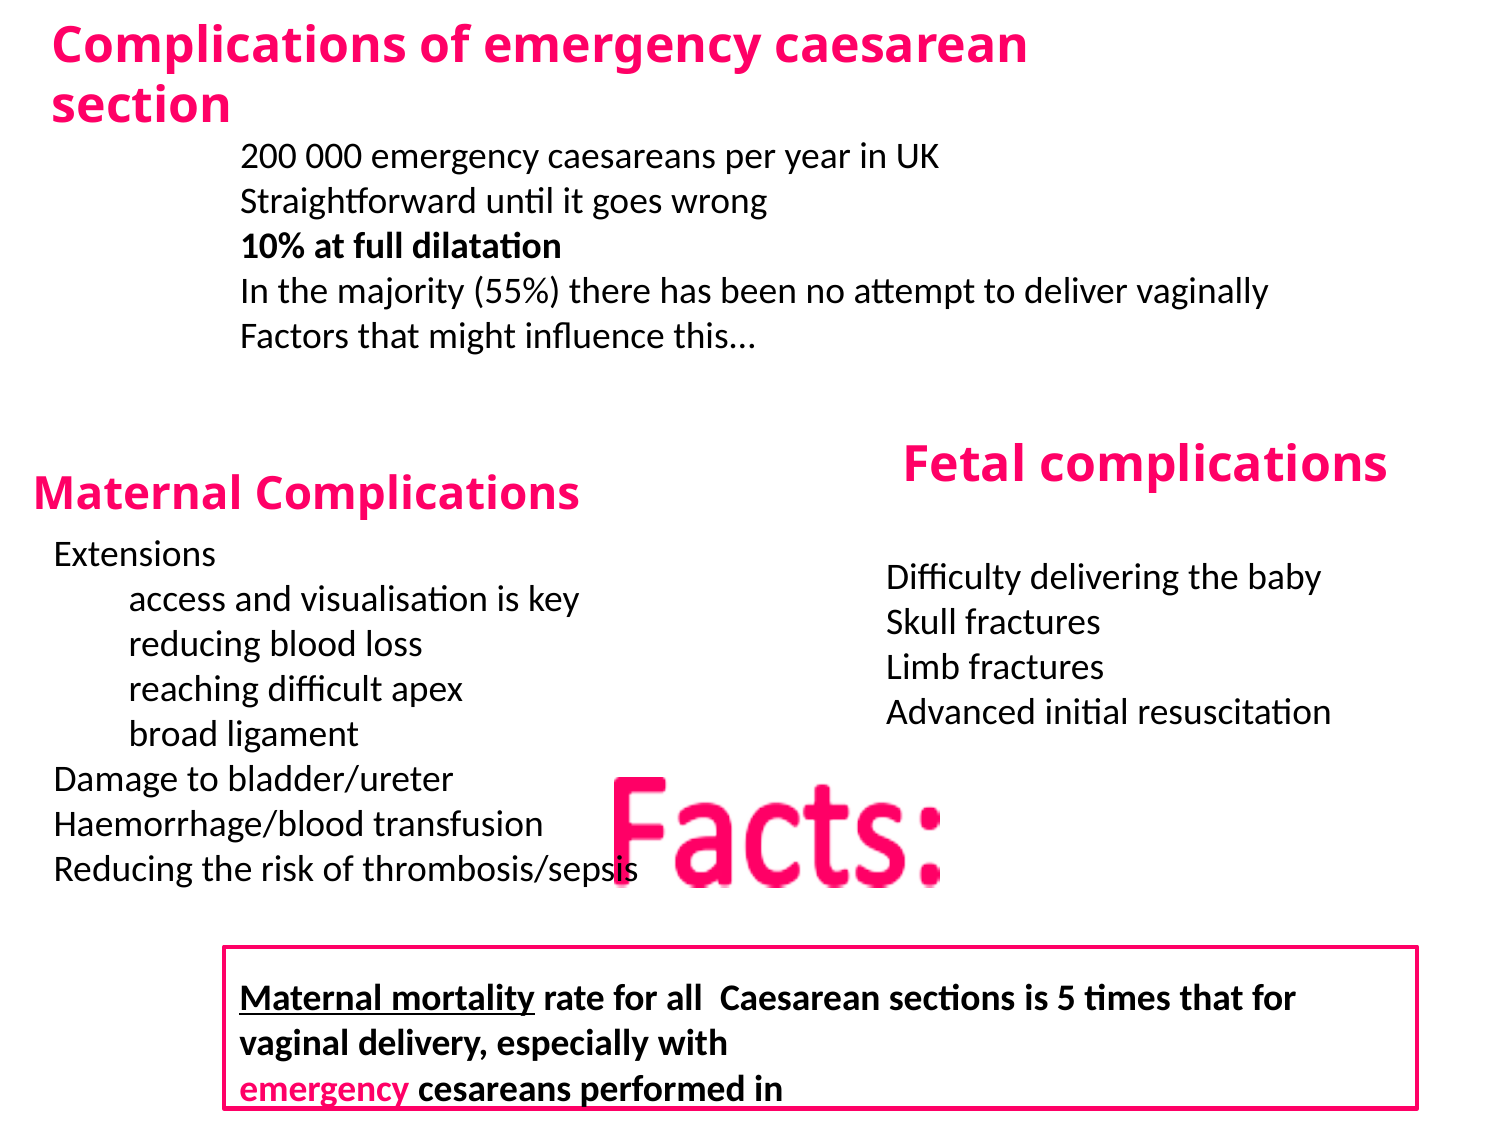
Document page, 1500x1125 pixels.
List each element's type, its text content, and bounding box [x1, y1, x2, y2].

text_box Complications of emergency caesarean section [51, 12, 1211, 133]
text_box Difficulty delivering the baby Skull fractures Limb fractures Advanced initial resuscitation [886, 551, 1500, 732]
text_box 200 000 emergency caesareans per year in UK Straightforward until it goes wrong 10% at full dilatation In the majority (55%) there has been no attempt to deliver vaginally Factors that might influence this… [240, 130, 1468, 356]
title Maternal Complications [32, 463, 937, 520]
text_box Fetal complications [902, 431, 1500, 492]
picture [614, 777, 940, 889]
text_box Extensions access and visualisation is key reducing blood loss reaching difficult apex broad ligament Damage to bladder/ureter Haemorrhage/blood transfusion Reducing the risk of thrombosis/sepsis [53, 528, 1418, 1125]
